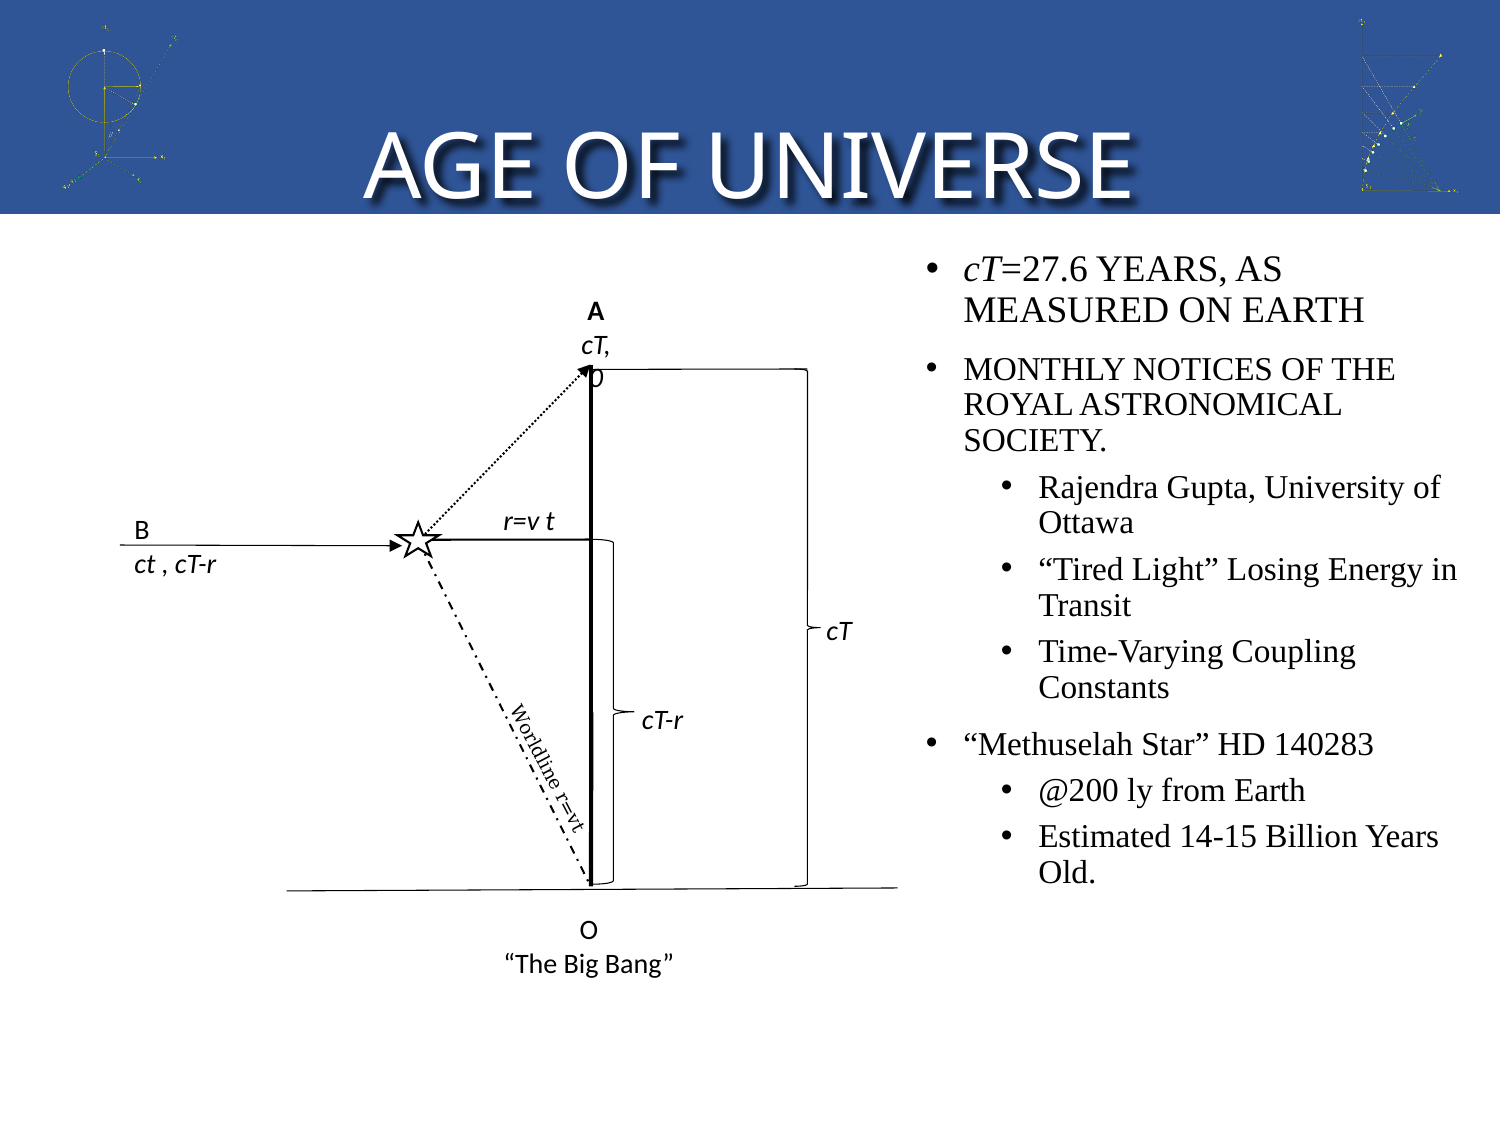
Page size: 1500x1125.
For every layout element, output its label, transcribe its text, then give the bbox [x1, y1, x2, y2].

list cT=27.6 YEARS, AS MEASURED ON EARTH MONTHLY NOTICES OF THE ROYAL ASTRONOMICAL SOCIETY. Rajendra Gupta, University of Ottawa “Tired Light” Losing Energy in Transit Time-Varying Coupling Constants “Methuselah Star” HD 140283 @200 ly from Earth Estimated 14-15 Billion Years Old. [910, 242, 1492, 1125]
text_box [119, 284, 898, 988]
picture [1354, 14, 1461, 197]
text_box [0, 0, 1500, 215]
picture [55, 20, 184, 197]
title AGE OF UNIVERSE [103, 59, 1397, 278]
